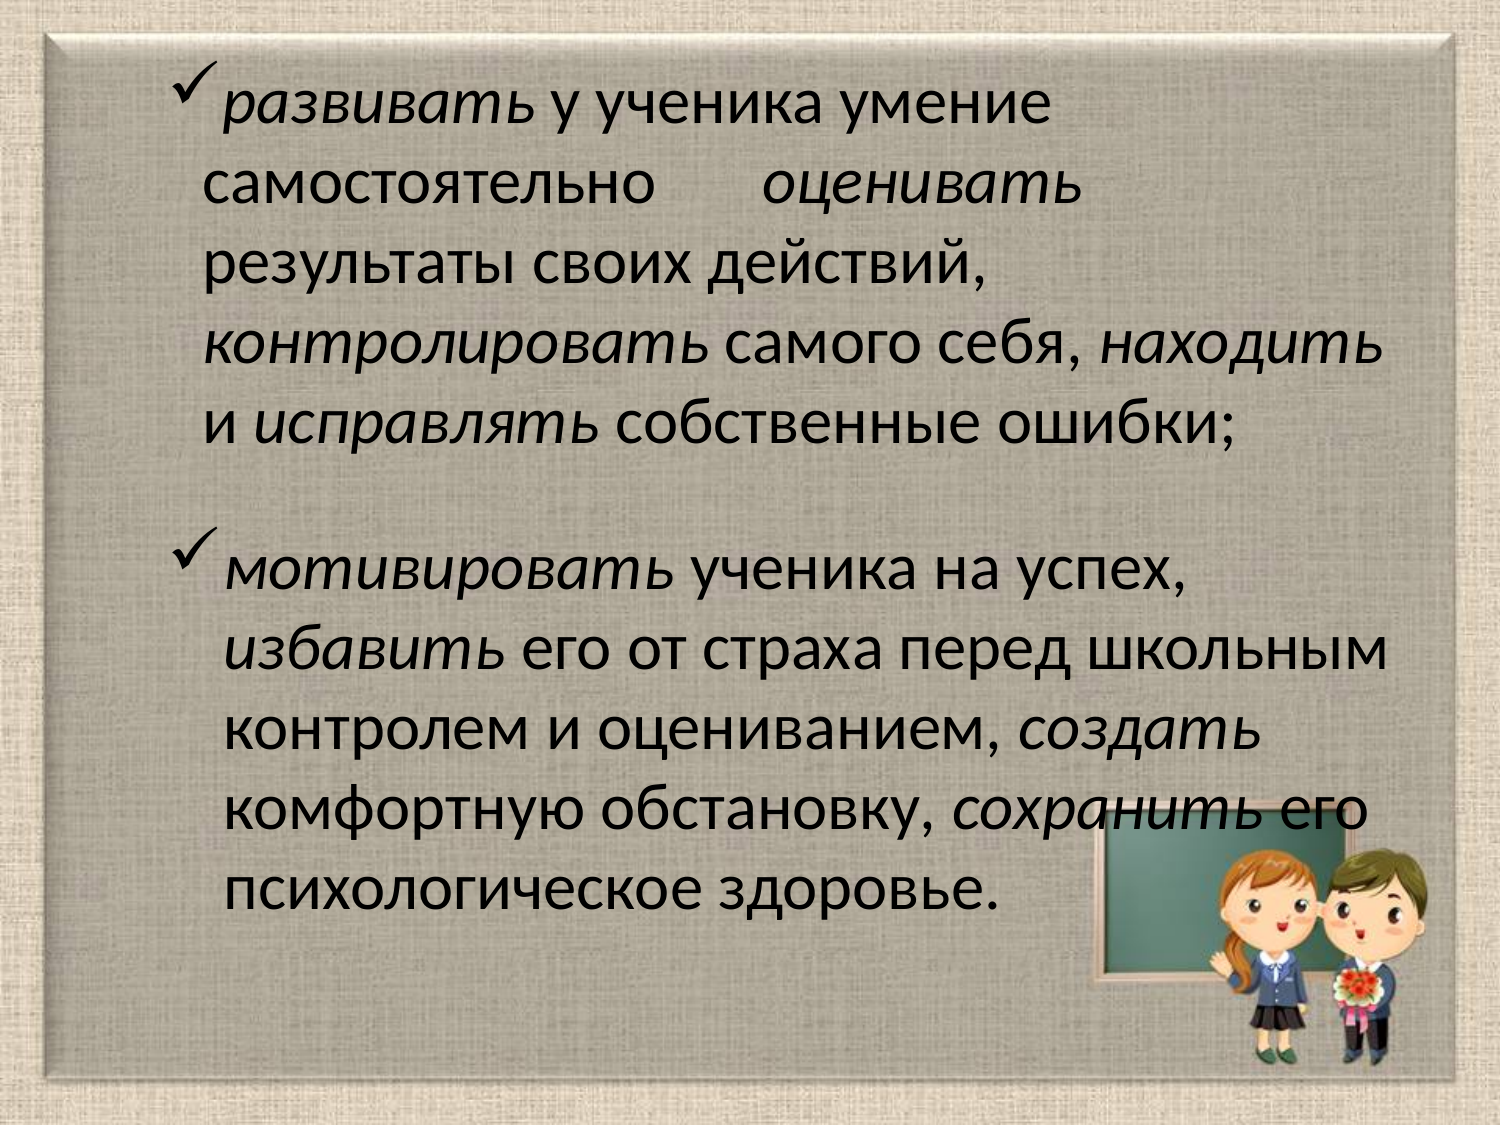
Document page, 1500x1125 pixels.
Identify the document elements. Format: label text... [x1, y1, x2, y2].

picture [0, 0, 1500, 1125]
list мотивировать ученика на успех, избавить его от страха перед школьным контролем и оцениванием, создать комфортную обстановку, сохранить его психологическое здоровье. [152, 514, 1426, 1006]
title развивать у ученика умение самостоятельно оценивать результаты своих действий, контролировать самого себя, находить и исправлять собственные ошибки; [152, 77, 1426, 514]
